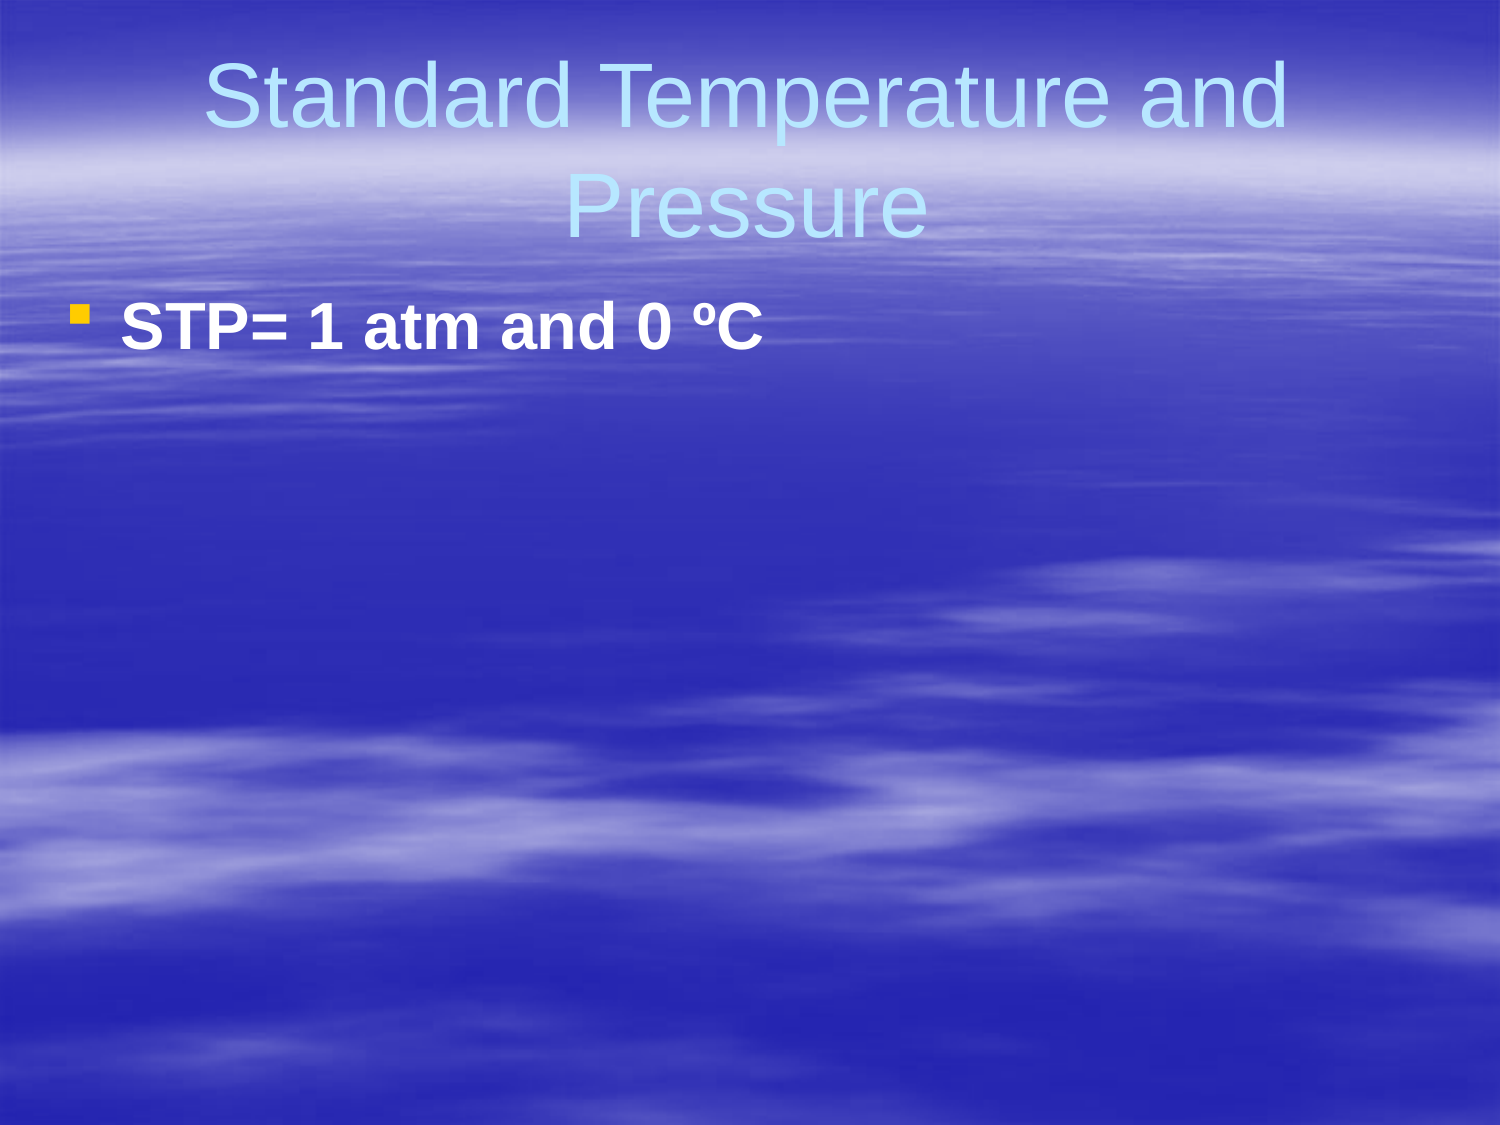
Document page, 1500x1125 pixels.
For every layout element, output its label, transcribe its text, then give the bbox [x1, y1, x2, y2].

title Standard Temperature and Pressure [49, 37, 1446, 256]
list STP= 1 atm and 0 ºC [49, 274, 1451, 1001]
